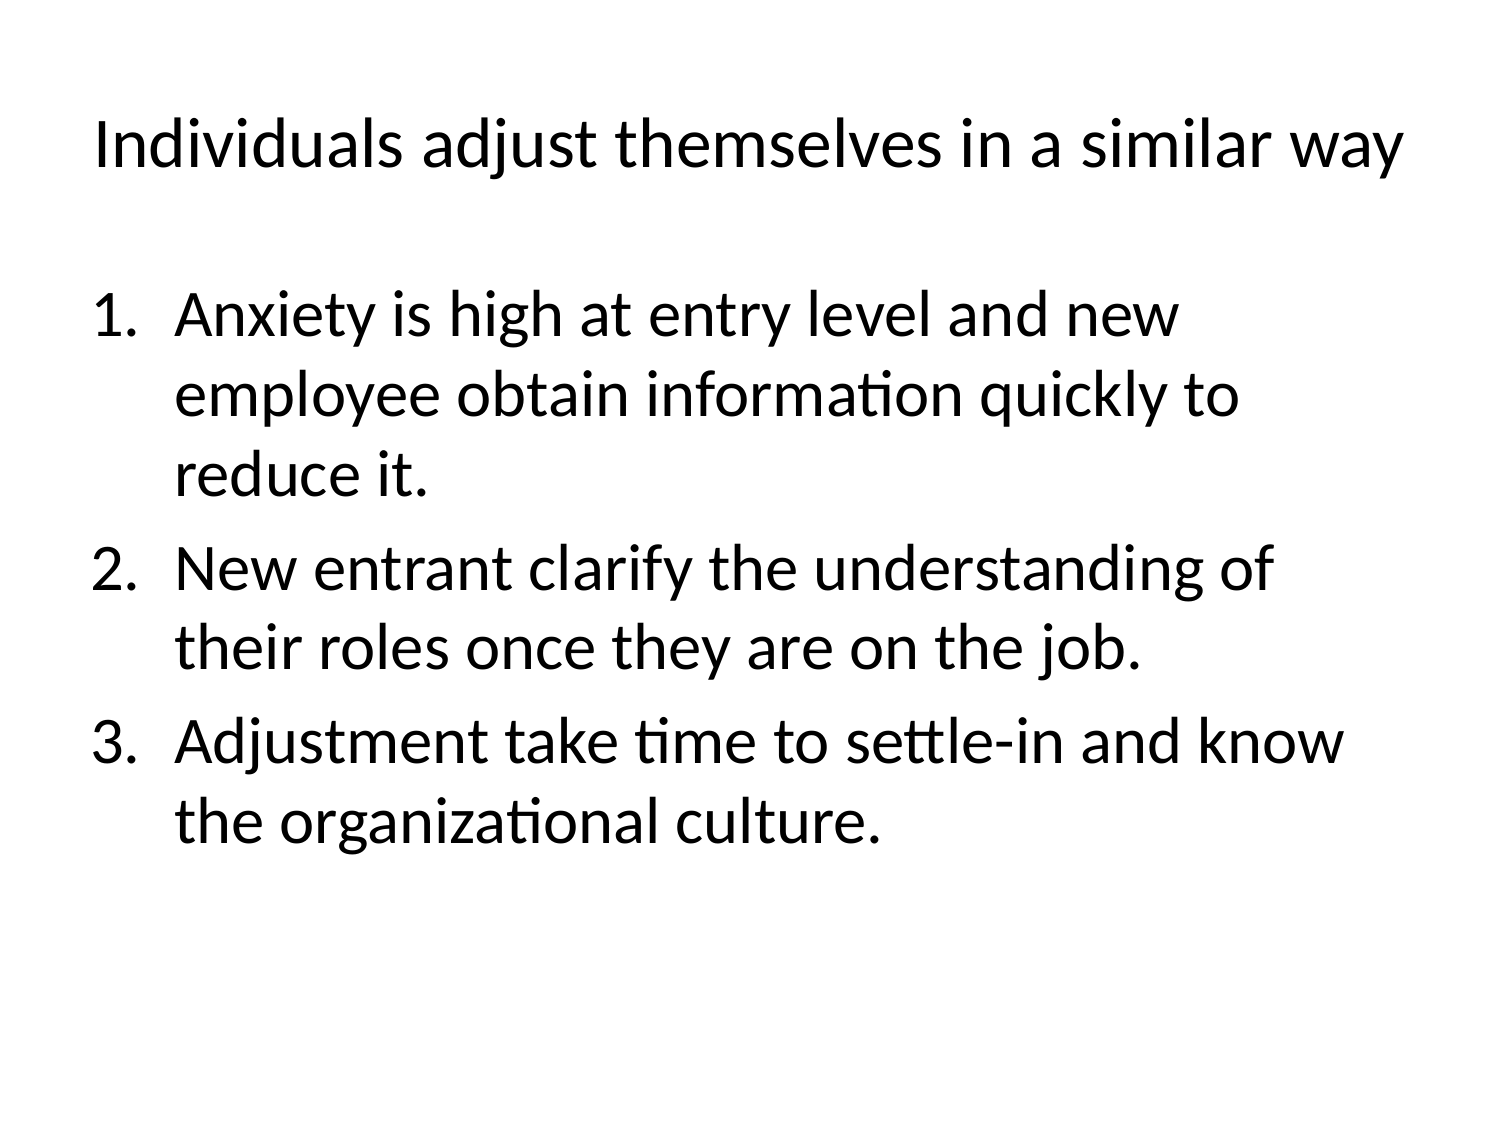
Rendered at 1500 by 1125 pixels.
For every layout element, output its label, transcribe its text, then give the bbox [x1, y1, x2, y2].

title Individuals adjust themselves in a similar way [75, 45, 1425, 233]
list Anxiety is high at entry level and new employee obtain information quickly to reduce it. New entrant clarify the understanding of their roles once they are on the job. Adjustment take time to settle-in and know the organizational culture. [75, 262, 1425, 1005]
